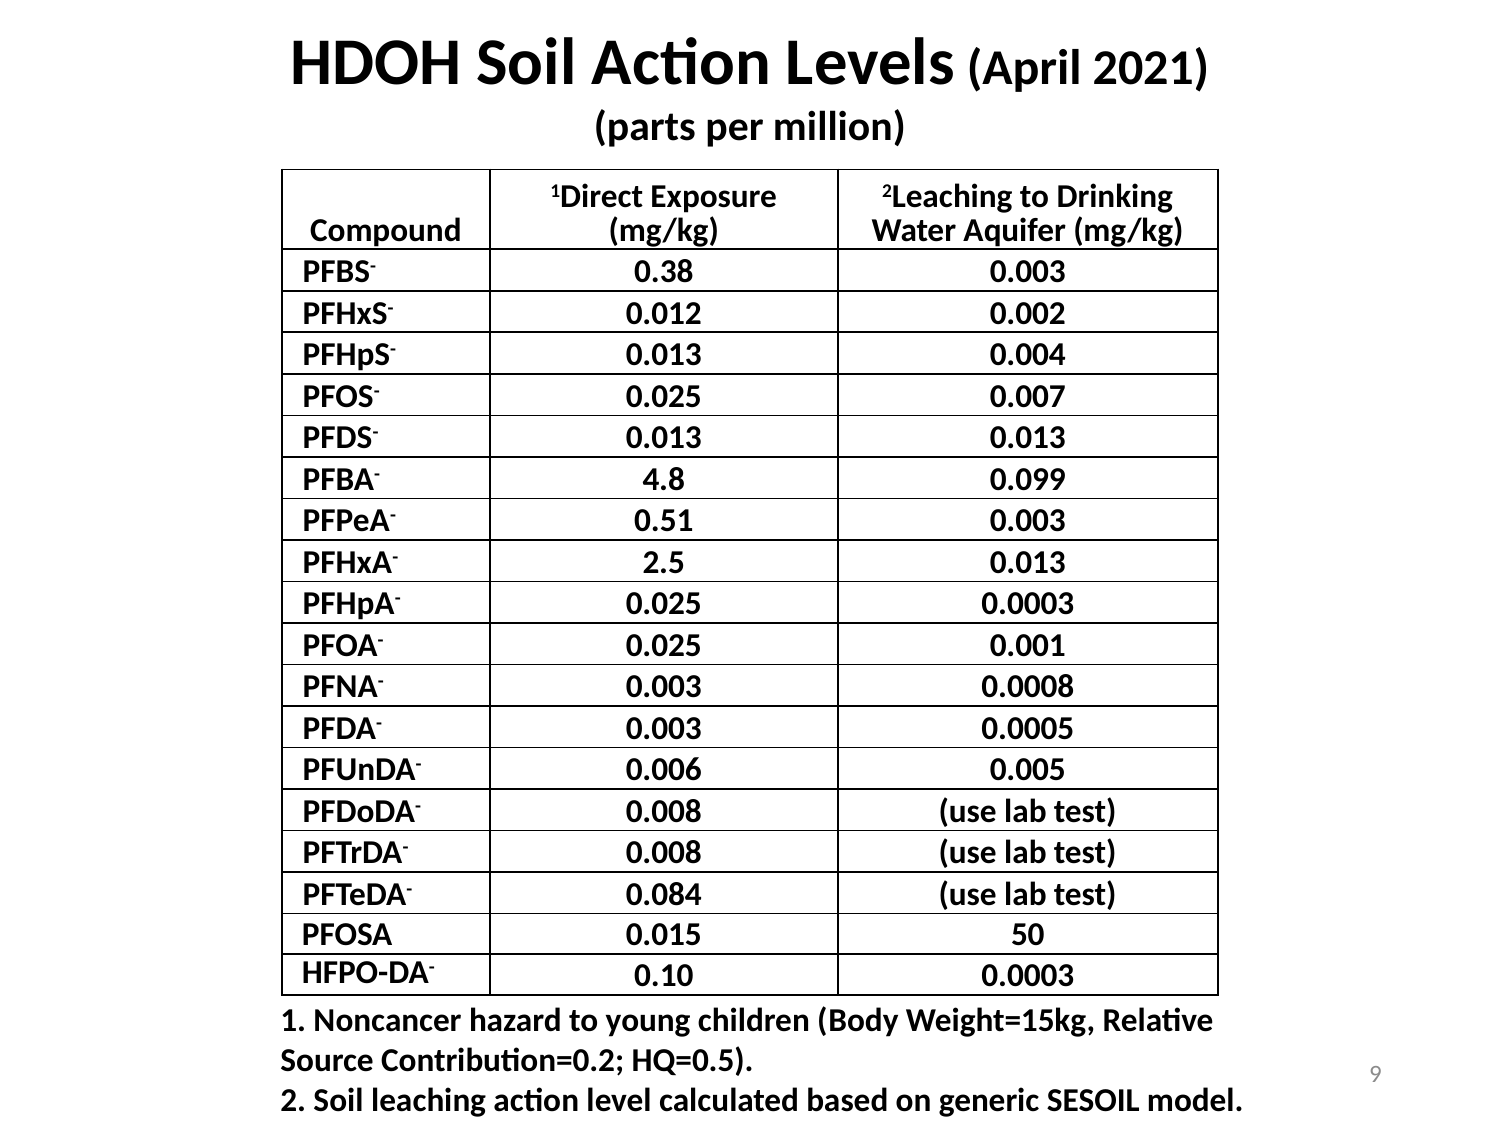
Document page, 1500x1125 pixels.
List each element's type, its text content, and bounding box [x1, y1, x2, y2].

table_cell PFOS- [283, 375, 489, 415]
table_cell PFHpA- [283, 582, 489, 622]
table_cell 0.0003 [839, 582, 1217, 622]
table_cell 0.099 [839, 458, 1217, 498]
table_cell 0.013 [491, 416, 837, 456]
table_cell 0.025 [491, 624, 837, 664]
table_cell 0.025 [491, 375, 837, 415]
table_cell PFTeDA- [283, 873, 489, 913]
table_cell PFDS- [283, 416, 489, 456]
table_cell 0.084 [491, 873, 837, 913]
table_cell 0.51 [491, 499, 837, 539]
table_cell PFDA- [283, 707, 489, 747]
table_cell PFPeA- [283, 499, 489, 539]
table_cell HFPO-DA- [283, 955, 489, 990]
table_cell 0.008 [491, 831, 837, 871]
text_box 1. Noncancer hazard to young children (Body Weight=15kg, Relative Source Contribution=0.2; HQ=0.5). 2. Soil leaching action level calculated based on generic SESOIL model. [265, 990, 1272, 1125]
table_cell PFHxA- [283, 541, 489, 581]
table_cell 0.0003 [839, 955, 1217, 990]
table_cell PFHpS- [283, 333, 489, 373]
table_cell 0.025 [491, 582, 837, 622]
table_cell 0.013 [491, 333, 837, 373]
table_cell (use lab test) [839, 831, 1217, 871]
table_cell 0.013 [839, 416, 1217, 456]
table_cell 0.013 [839, 541, 1217, 581]
table_cell 0.002 [839, 292, 1217, 331]
table_cell PFUnDA- [283, 748, 489, 788]
table_cell 0.0008 [839, 665, 1217, 705]
table_cell PFHxS- [283, 292, 489, 331]
table_cell PFOSA [283, 914, 489, 953]
table_cell PFTrDA- [283, 831, 489, 871]
slide_number 9 [1272, 1042, 1397, 1103]
table_cell 0.005 [839, 748, 1217, 788]
table_cell 0.38 [491, 250, 837, 290]
table_cell 0.0005 [839, 707, 1217, 747]
table_cell 0.015 [491, 914, 837, 953]
table_cell 0.012 [491, 292, 837, 331]
table_cell PFNA- [283, 665, 489, 705]
table_cell 2.5 [491, 541, 837, 581]
table_cell PFDoDA- [283, 790, 489, 830]
table_header Compound [283, 170, 489, 248]
table_cell 0.008 [491, 790, 837, 830]
table_cell 0.10 [491, 955, 837, 990]
table_cell 0.001 [839, 624, 1217, 664]
table_header 2Leaching to Drinking Water Aquifer (mg/kg) [839, 170, 1217, 248]
table_cell 0.003 [491, 665, 837, 705]
table_cell 0.003 [839, 499, 1217, 539]
text_box HDOH Soil Action Levels (April 2021) (parts per million) [275, 11, 1225, 156]
table_cell (use lab test) [839, 790, 1217, 830]
table_header 1Direct Exposure (mg/kg) [491, 170, 837, 248]
table_cell (use lab test) [839, 873, 1217, 913]
table_cell 0.006 [491, 748, 837, 788]
table_cell 4.8 [491, 458, 837, 498]
table_cell 0.003 [491, 707, 837, 747]
table_cell 0.003 [839, 250, 1217, 290]
table_cell PFBS- [283, 250, 489, 290]
table_cell 0.004 [839, 333, 1217, 373]
table_cell 50 [839, 914, 1217, 953]
table_cell PFBA- [283, 458, 489, 498]
table_cell 0.007 [839, 375, 1217, 415]
table_cell PFOA- [283, 624, 489, 664]
